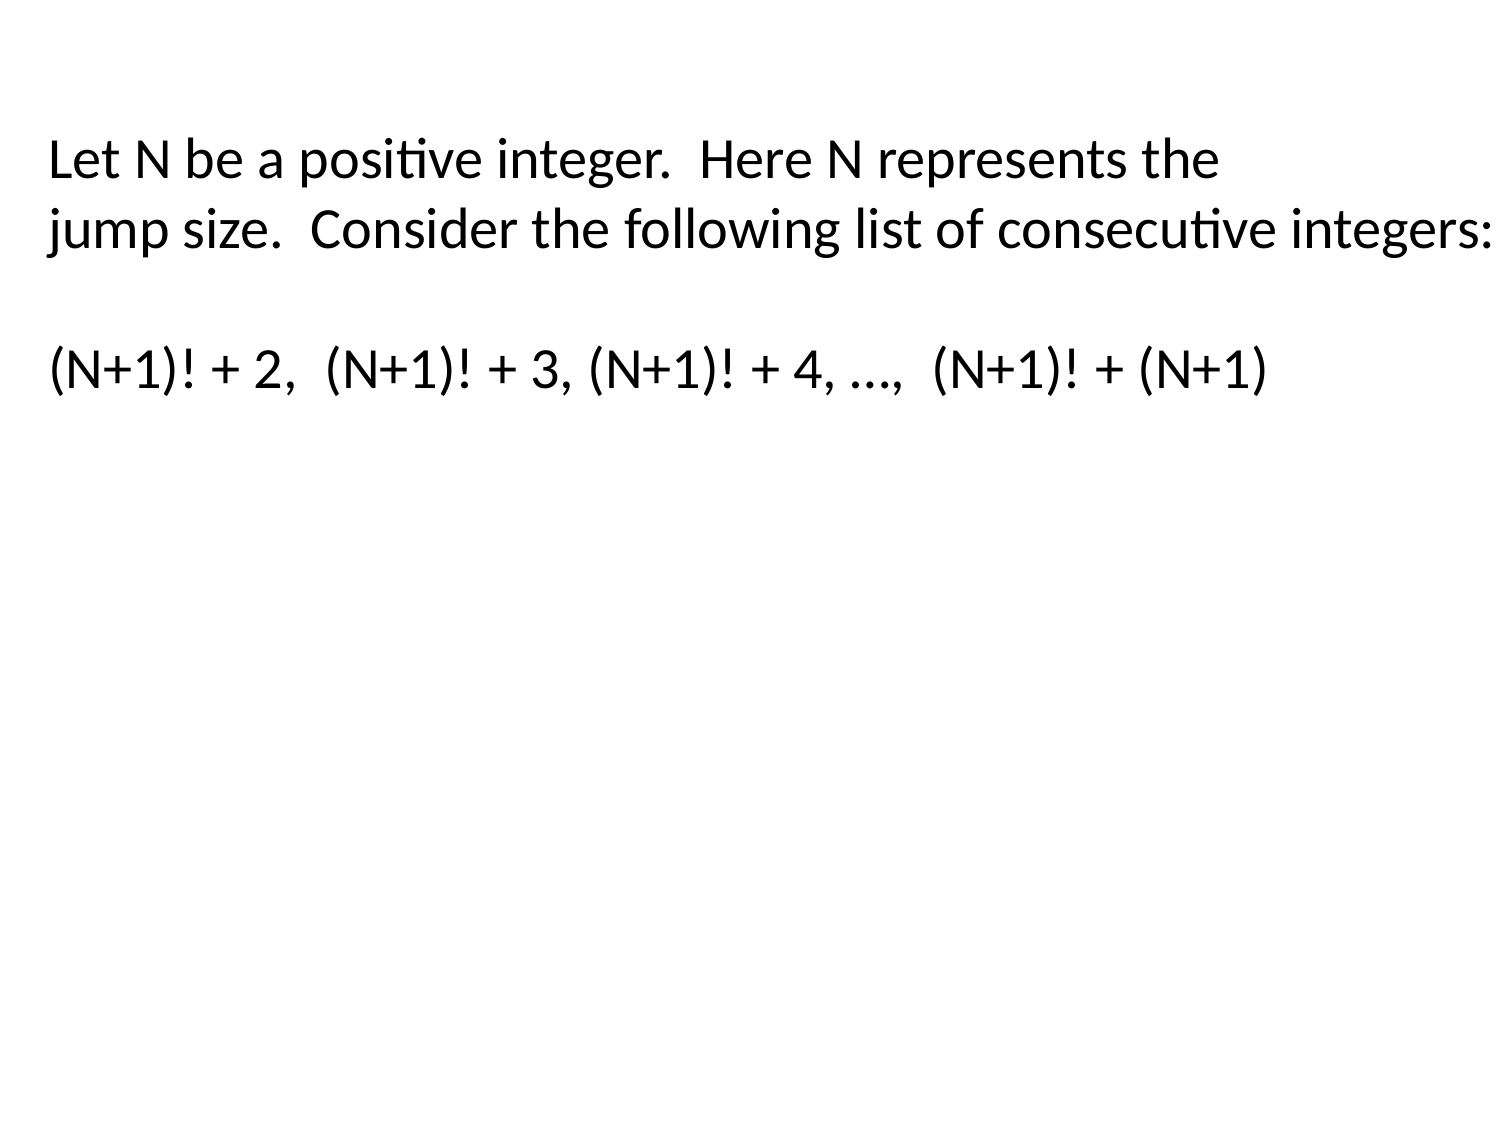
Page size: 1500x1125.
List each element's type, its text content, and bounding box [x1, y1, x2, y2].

text_box Let N be a positive integer. Here N represents the jump size. Consider the following list of consecutive integers: (N+1)! + 2, (N+1)! + 3, (N+1)! + 4, …, (N+1)! + (N+1) [33, 112, 1500, 478]
